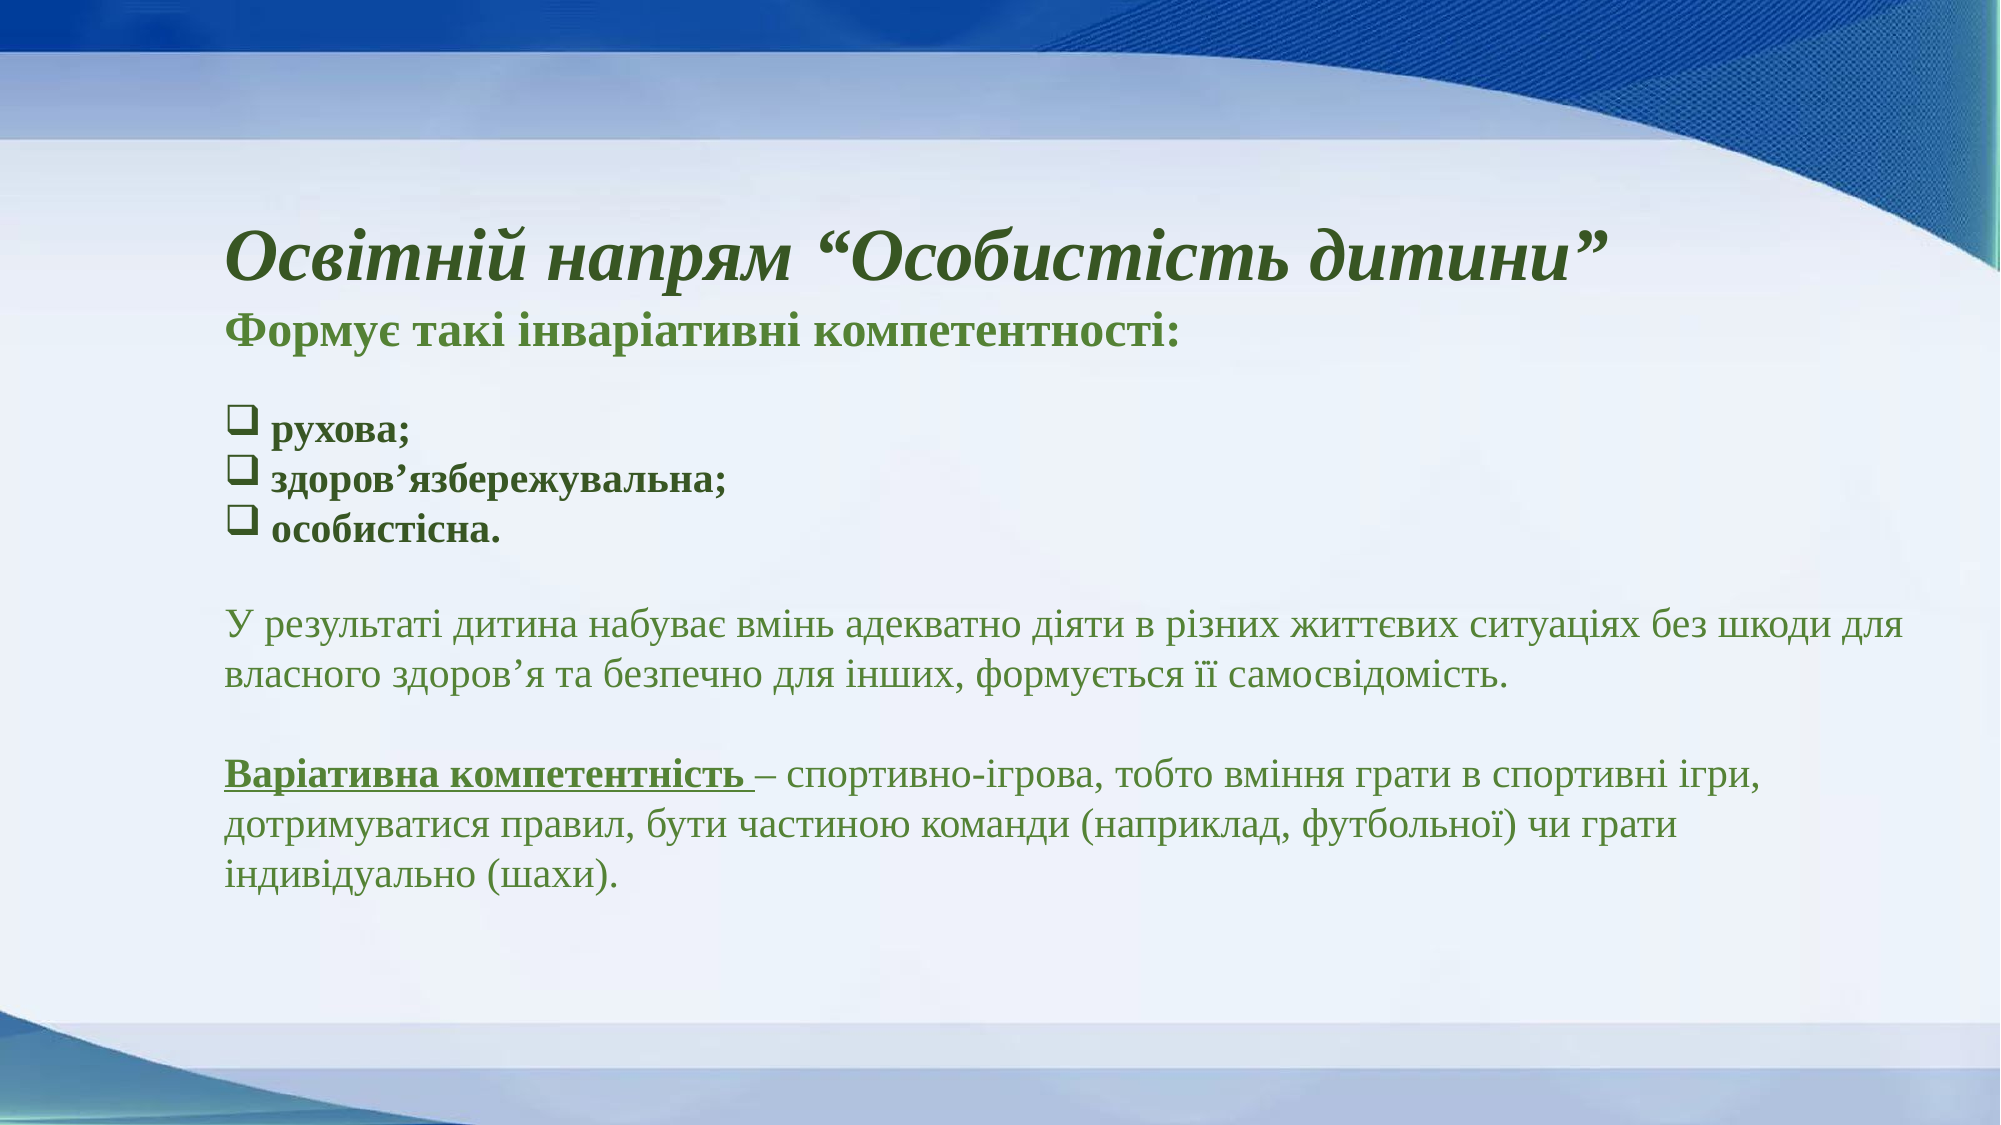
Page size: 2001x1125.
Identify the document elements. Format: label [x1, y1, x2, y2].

list [0, 0, 2000, 1125]
